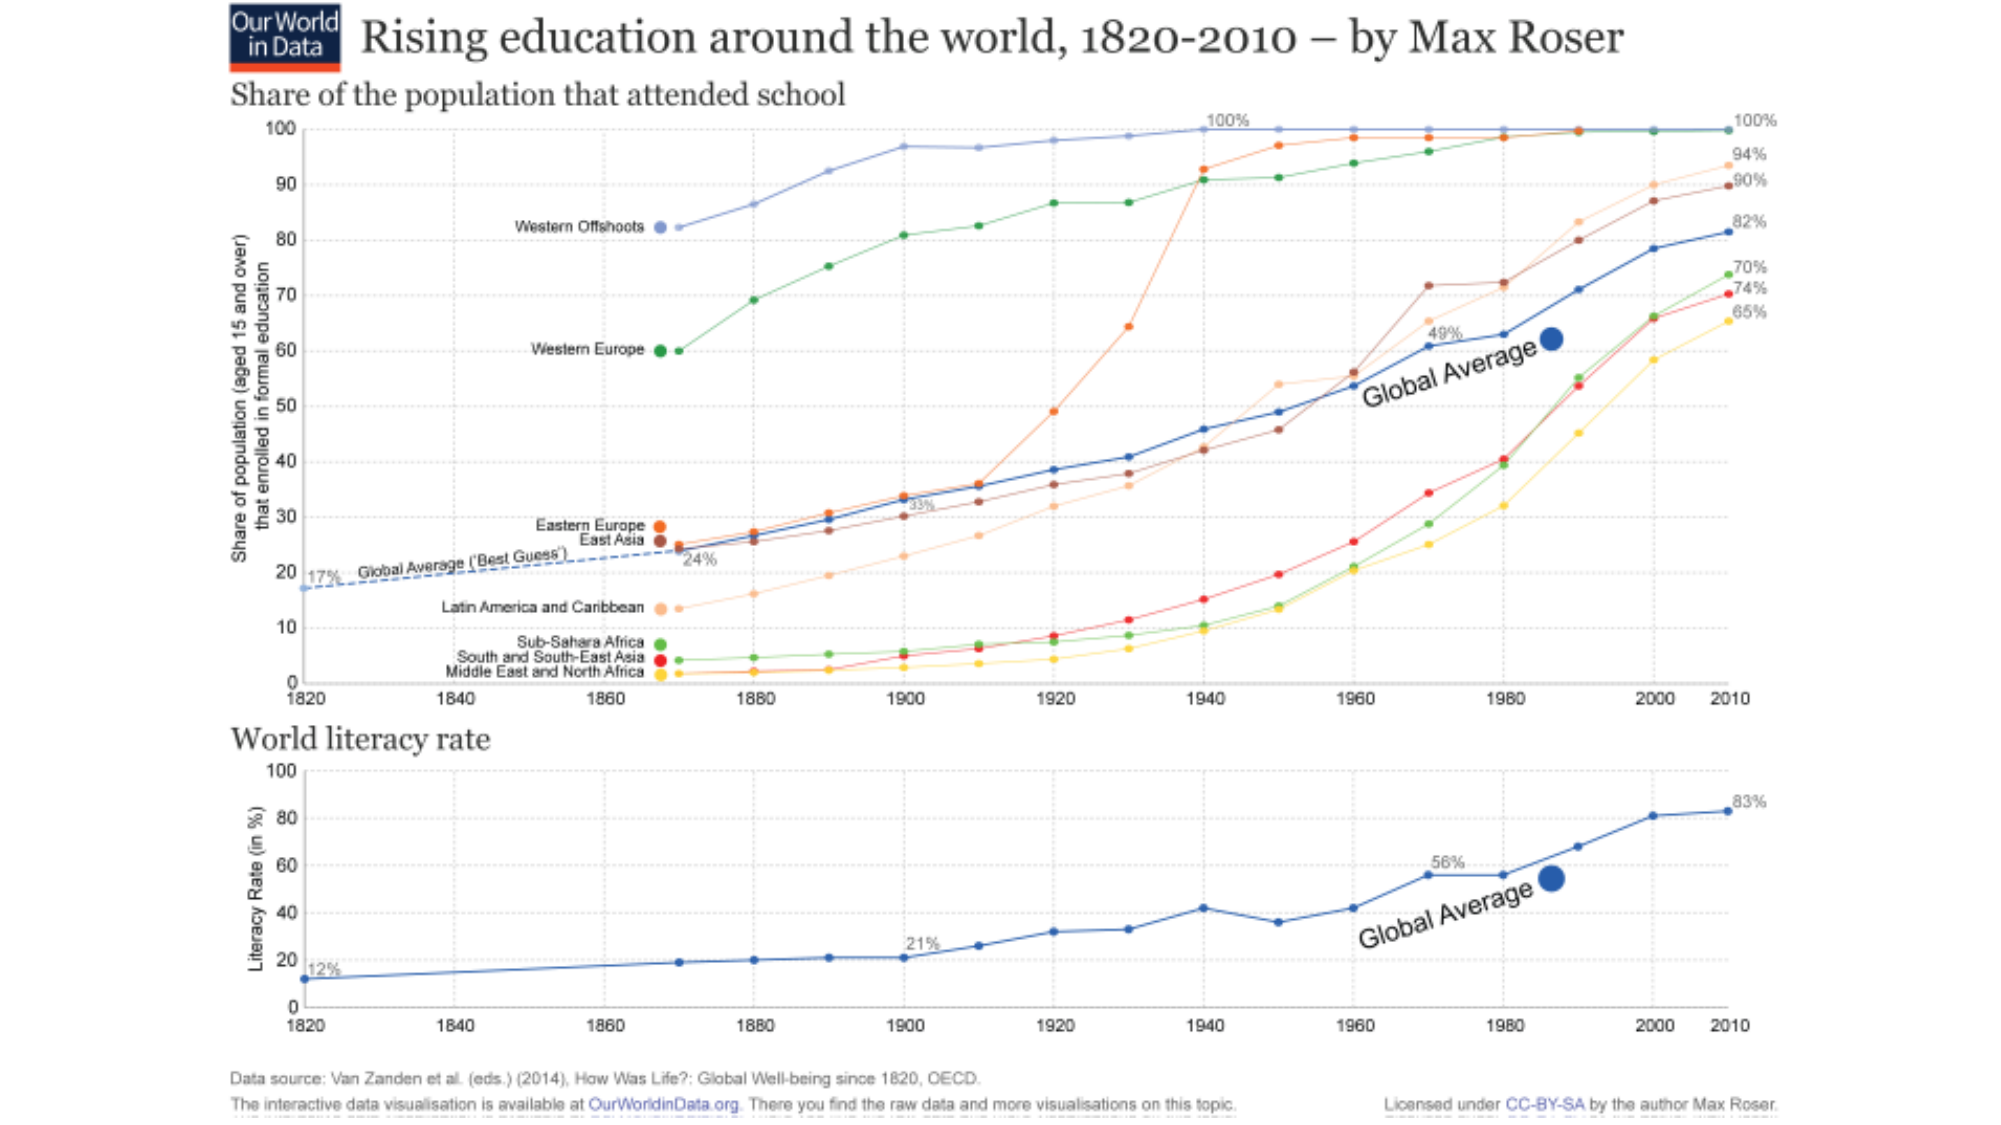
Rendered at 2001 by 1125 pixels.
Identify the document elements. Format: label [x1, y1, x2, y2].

picture [221, 0, 1792, 1119]
